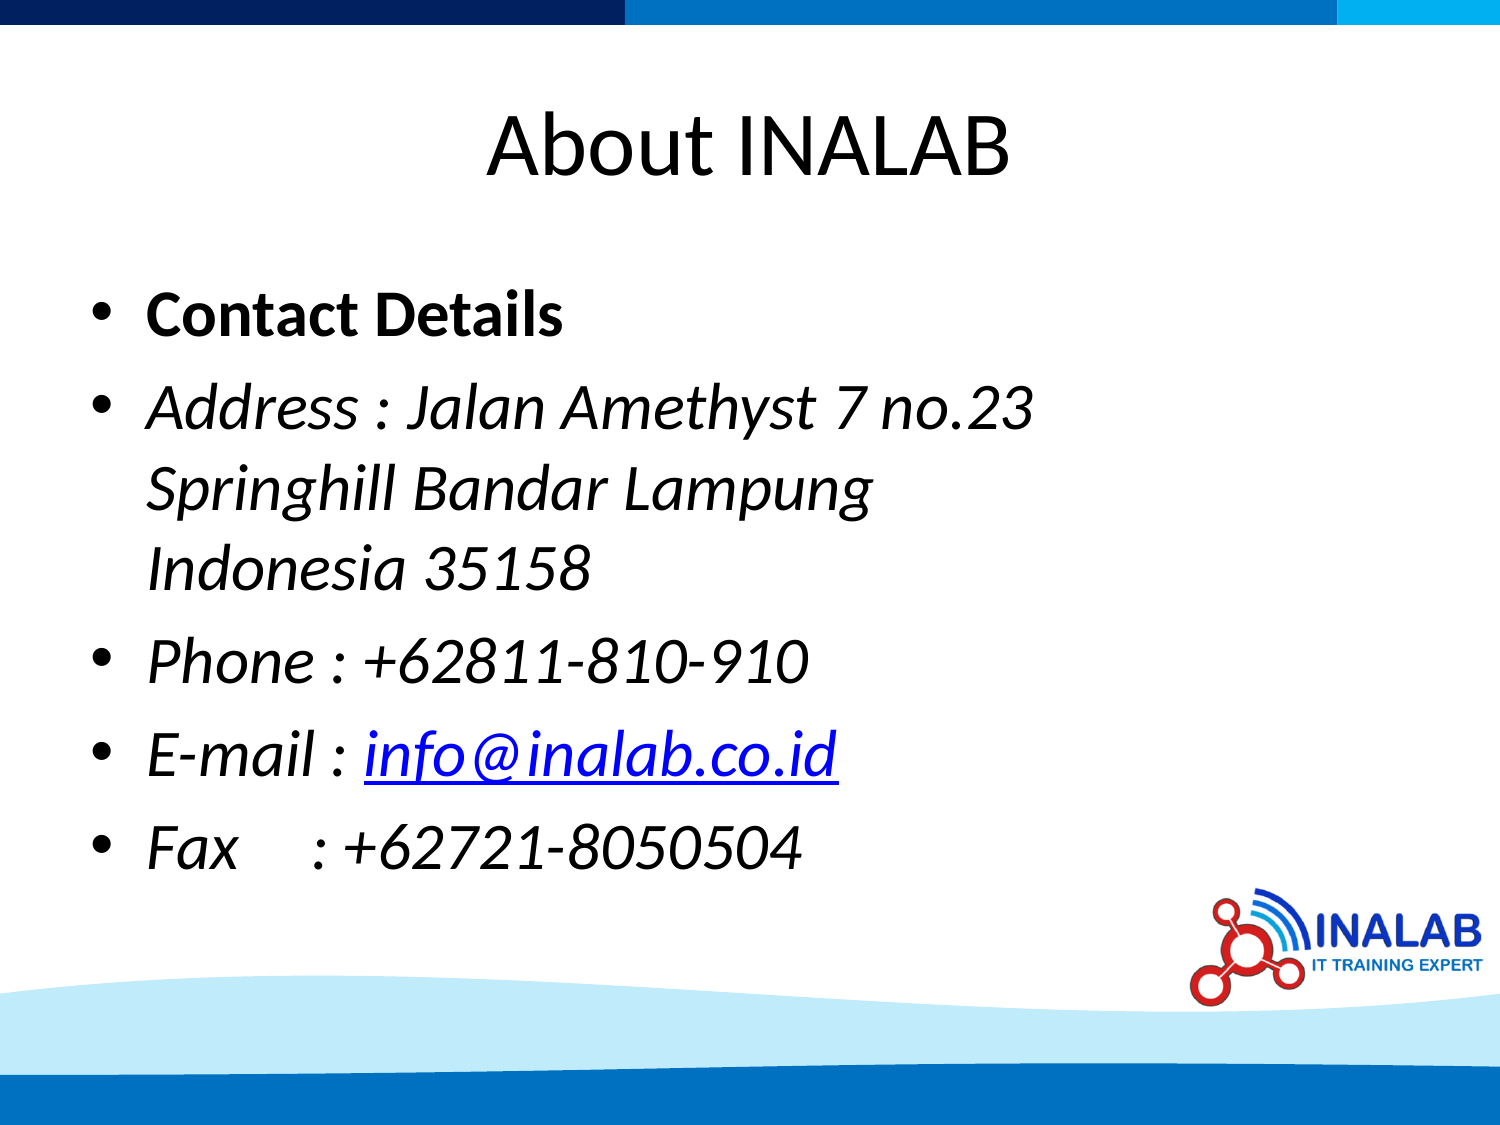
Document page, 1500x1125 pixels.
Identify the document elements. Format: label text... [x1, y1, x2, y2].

picture [1181, 876, 1494, 1014]
list Contact Details Address : Jalan Amethyst 7 no.23 Springhill Bandar Lampung Indonesia 35158 Phone : +62811-810-910 E-mail : info@inalab.co.id Fax : +62721-8050504 [75, 262, 1425, 1005]
title About INALAB [75, 45, 1425, 233]
